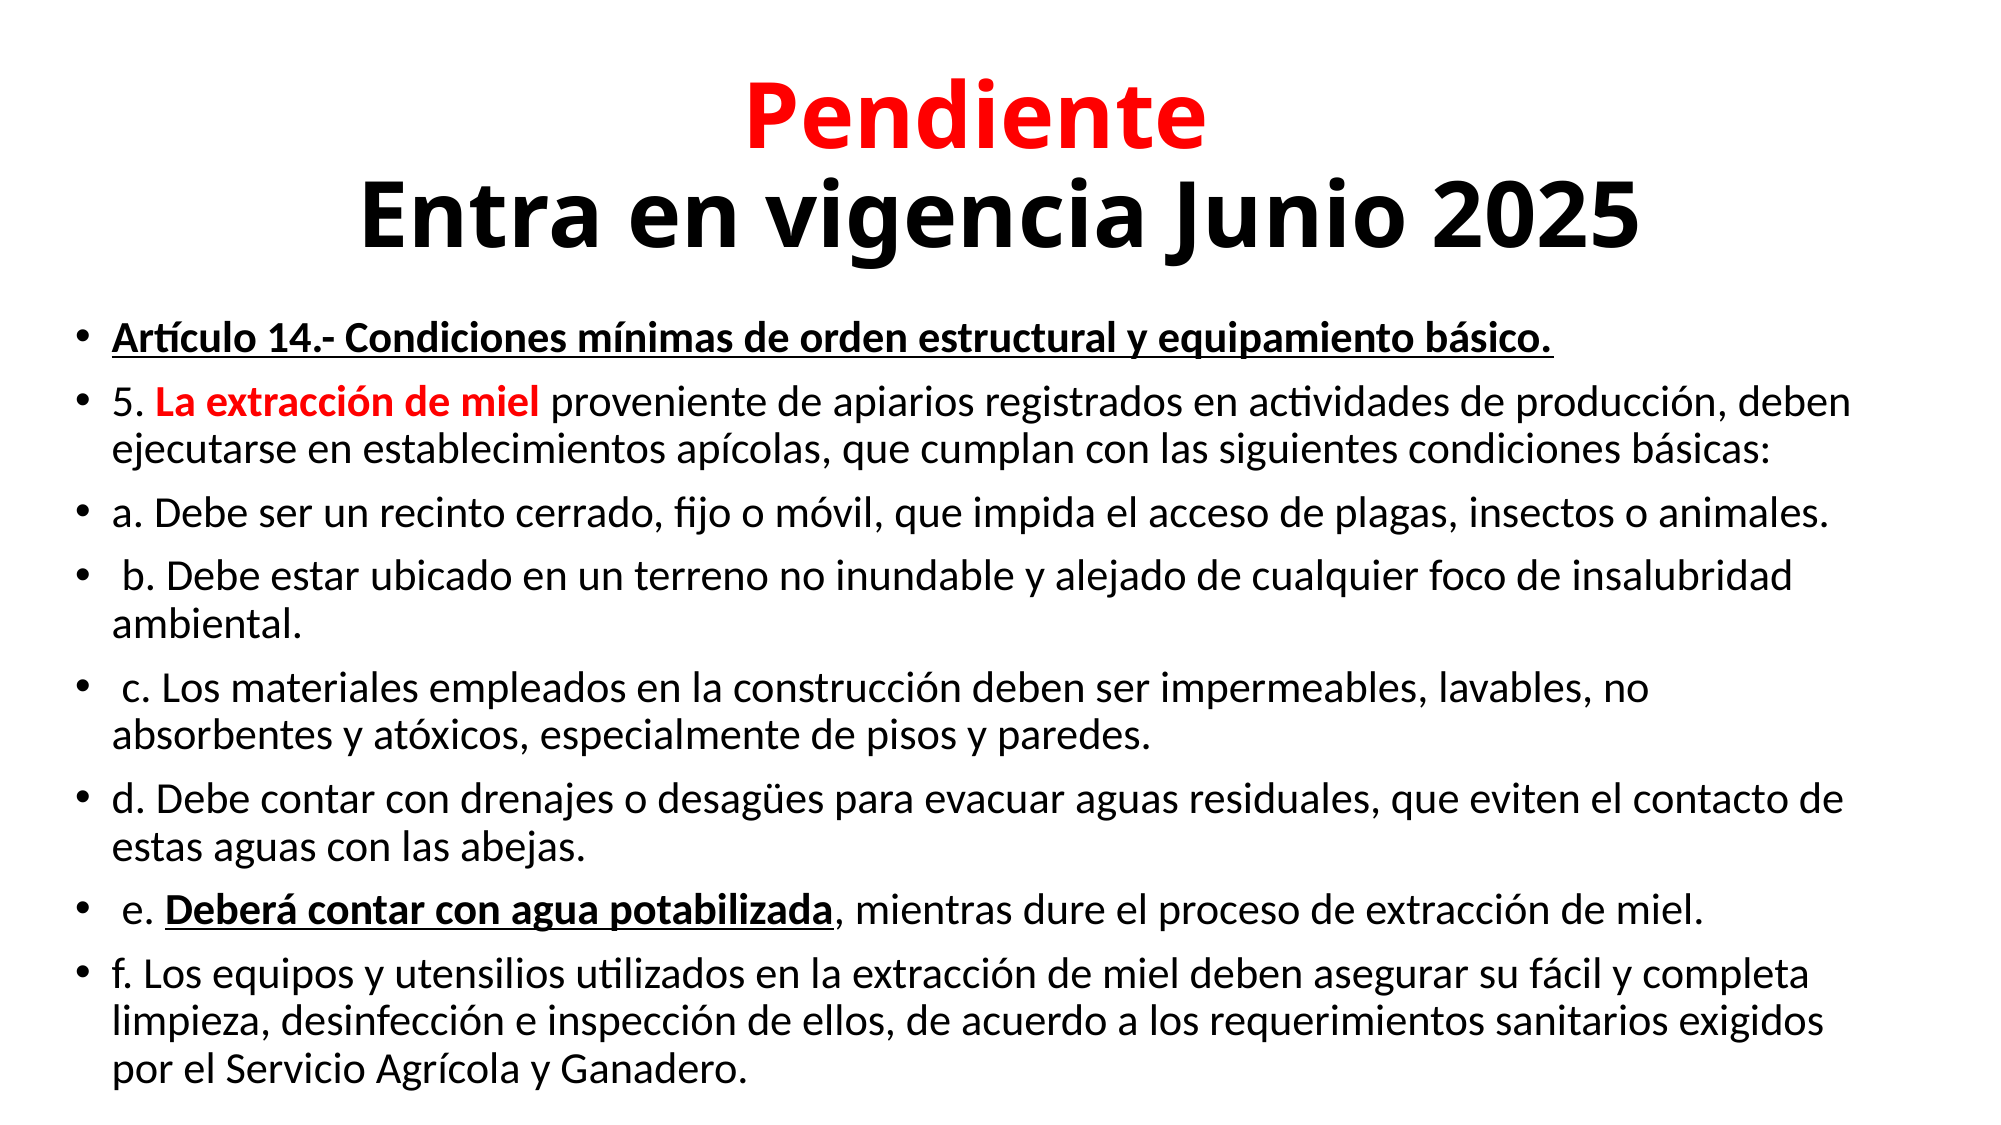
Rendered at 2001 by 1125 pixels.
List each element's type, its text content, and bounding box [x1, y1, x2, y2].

title Pendiente Entra en vigencia Junio 2025 [137, 59, 1863, 278]
list Artículo 14.- Condiciones mínimas de orden estructural y equipamiento básico. 5. La extracción de miel proveniente de apiarios registrados en actividades de producción, deben ejecutarse en establecimientos apícolas, que cumplan con las siguientes condiciones básicas: a. Debe ser un recinto cerrado, fijo o móvil, que impida el acceso de plagas, insectos o animales. b. Debe estar ubicado en un terreno no inundable y alejado de cualquier foco de insalubridad ambiental. c. Los materiales empleados en la construcción deben ser impermeables, lavables, no absorbentes y atóxicos, especialmente de pisos y paredes. d. Debe contar con drenajes o desagües para evacuar aguas residuales, que eviten el contacto de estas aguas con las abejas. e. Deberá contar con agua potabilizada, mientras dure el proceso de extracción de miel. f. Los equipos y utensilios utilizados en la extracción de miel deben asegurar su fácil y completa limpieza, desinfección e inspección de ellos, de acuerdo a los requerimientos sanitarios exigidos por el Servicio Agrícola y Ganadero. [60, 306, 1895, 1125]
